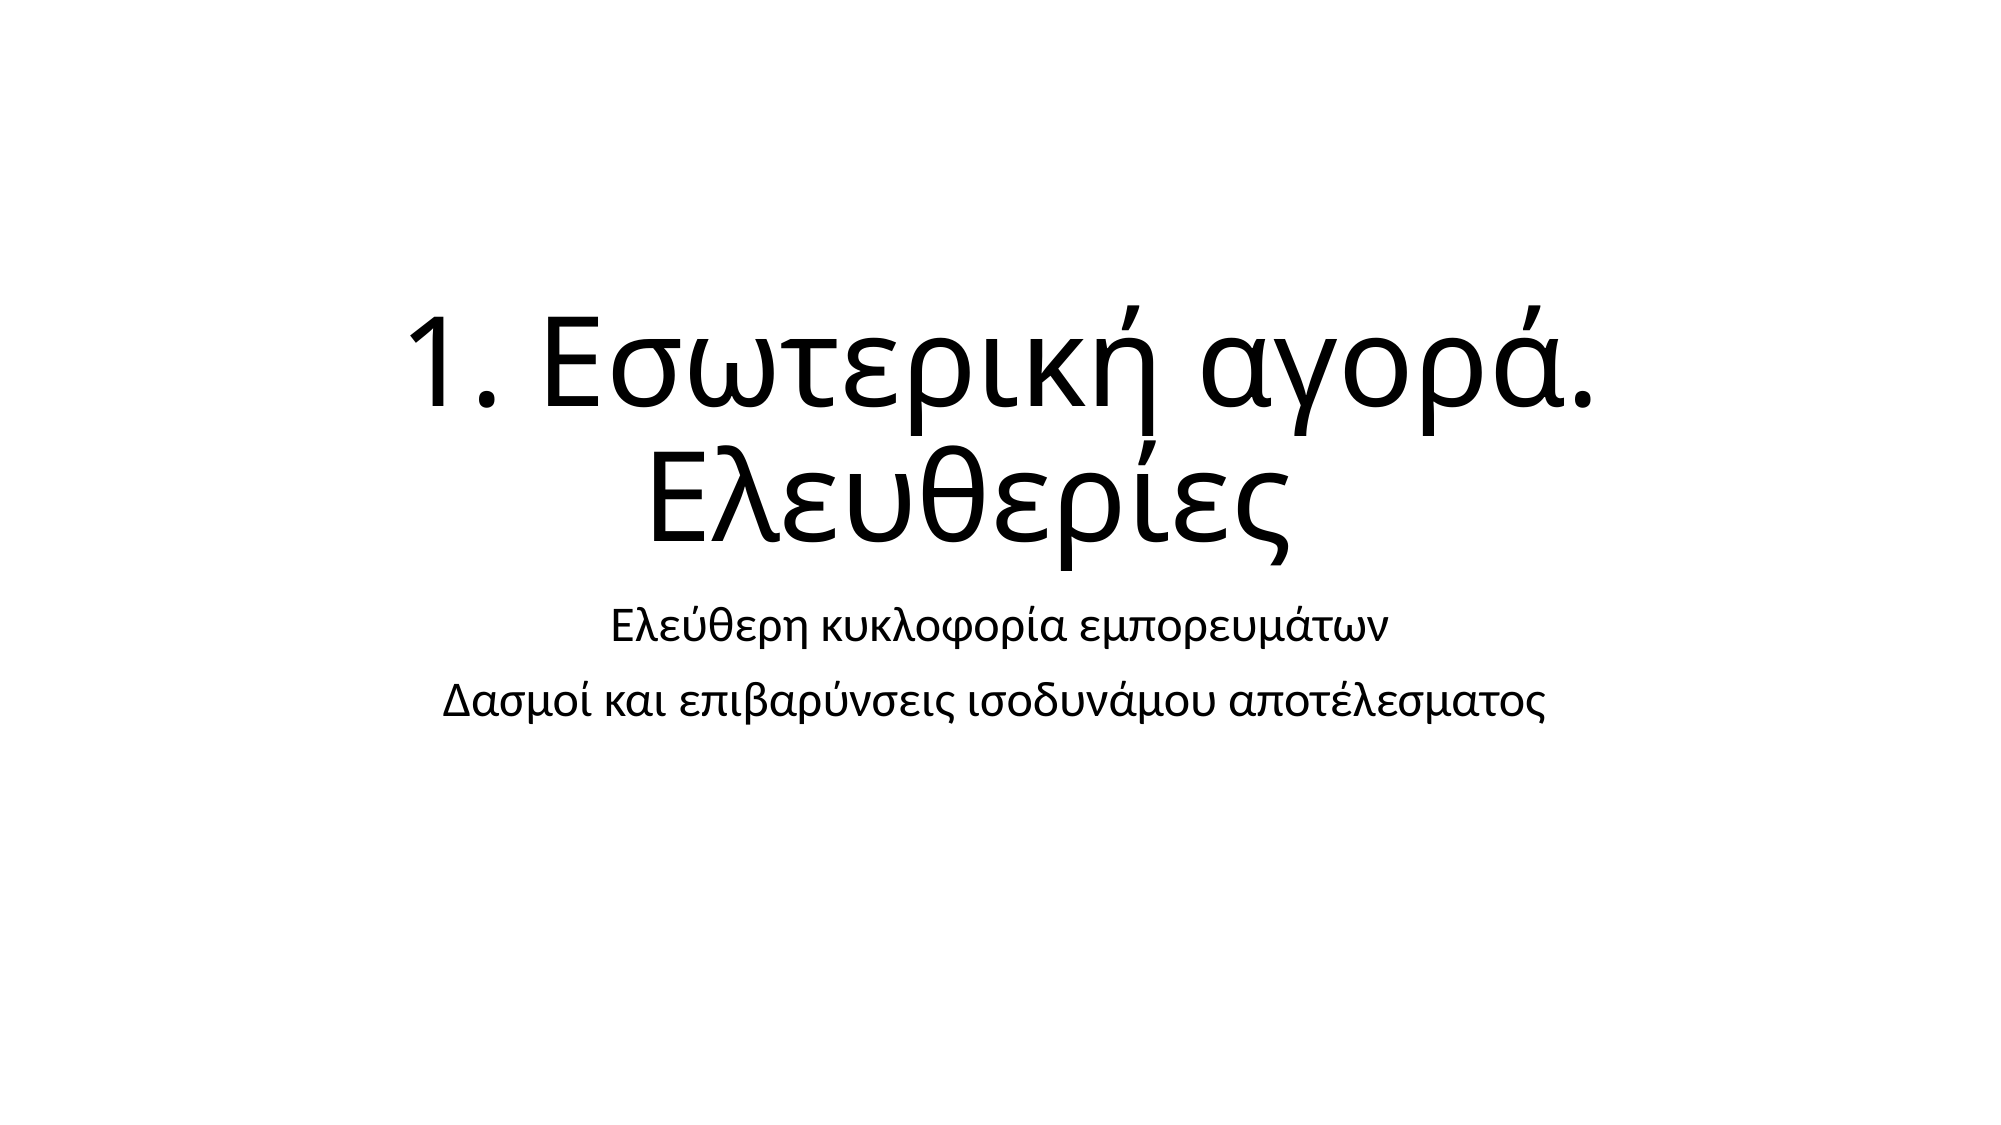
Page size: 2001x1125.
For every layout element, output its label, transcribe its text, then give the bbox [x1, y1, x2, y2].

title 1. Εσωτερική αγορά. Ελευθερίες [249, 184, 1750, 576]
subtitle Ελεύθερη κυκλοφορία εμπορευμάτων Δασμοί και επιβαρύνσεις ισοδυνάμου αποτέλεσματος [249, 590, 1750, 863]
